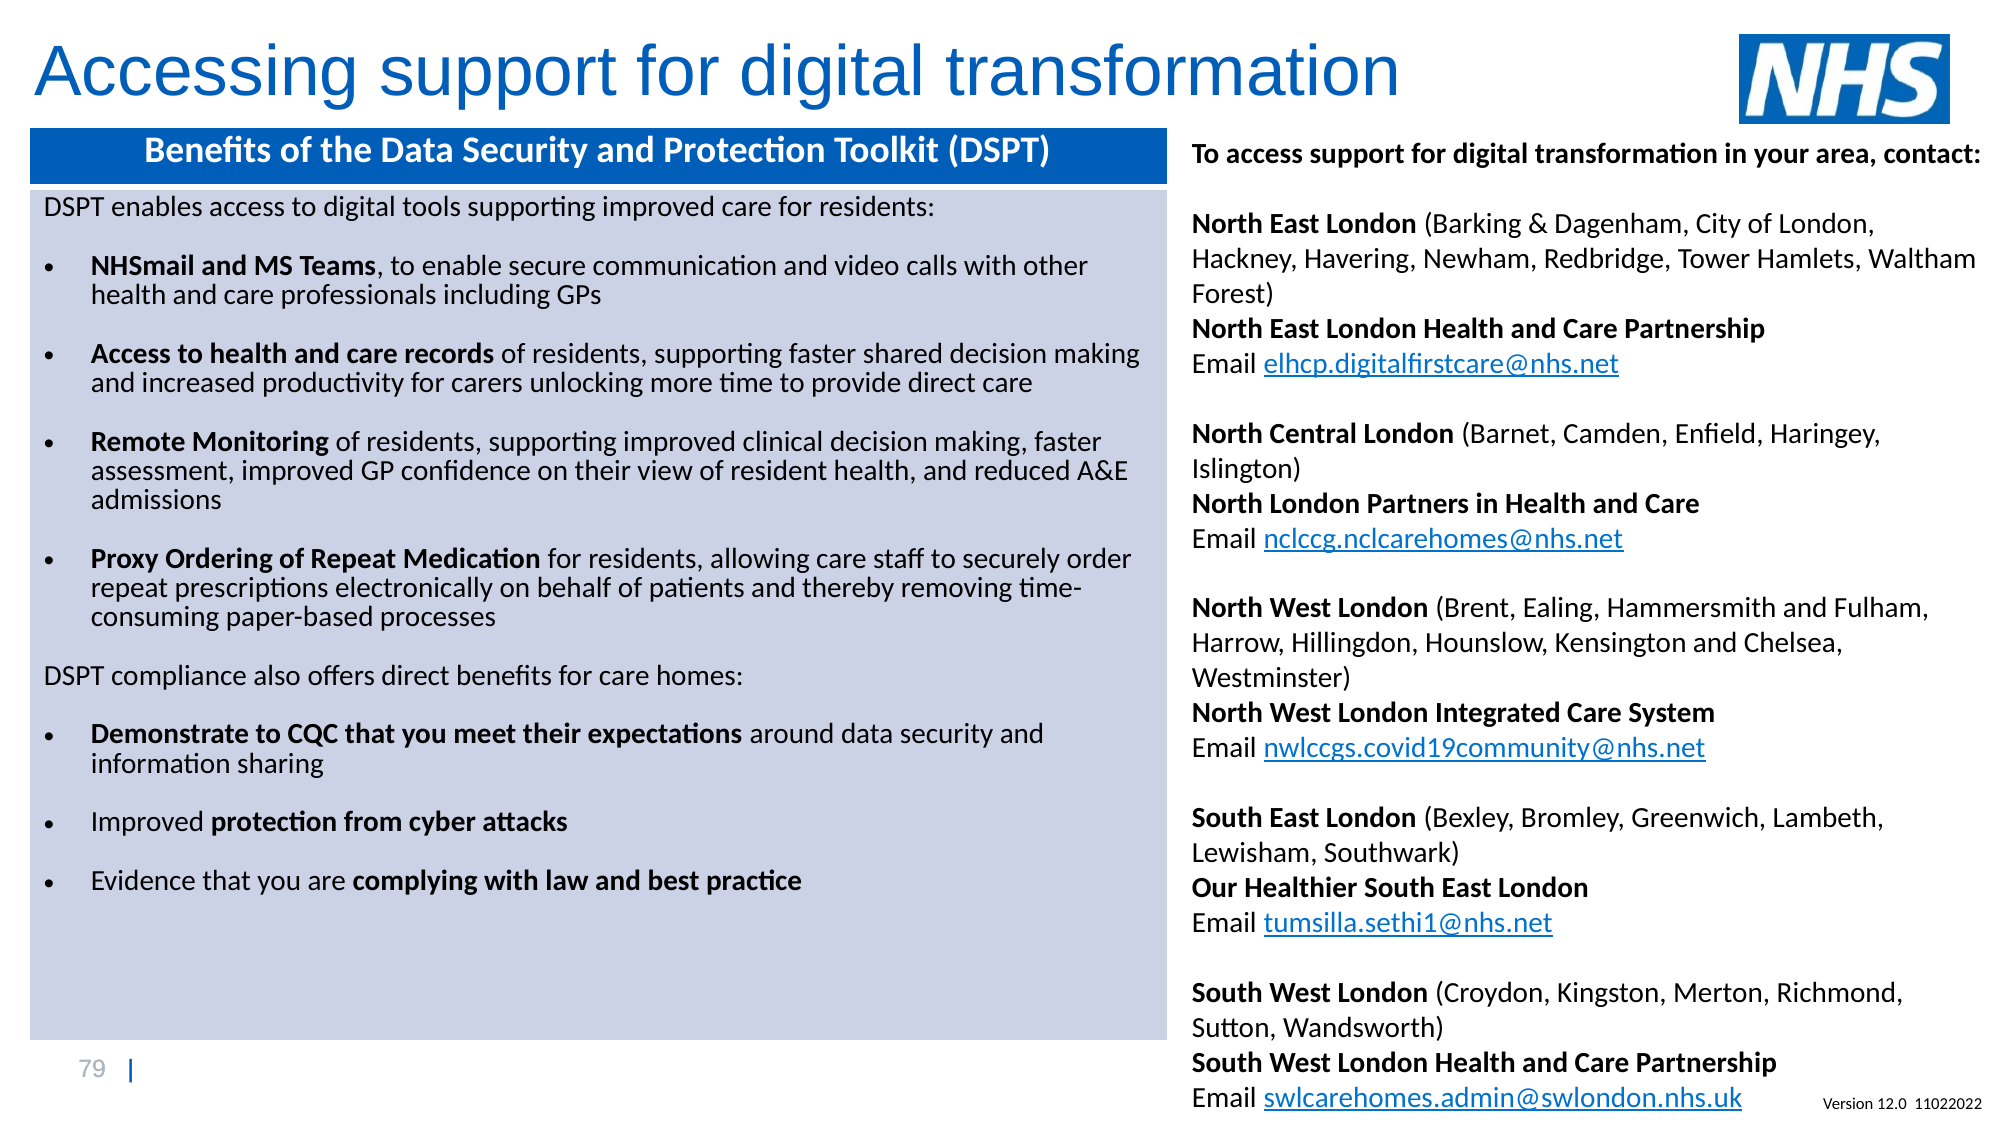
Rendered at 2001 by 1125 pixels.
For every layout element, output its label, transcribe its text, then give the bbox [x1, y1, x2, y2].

table_cell DSPT enables access to digital tools supporting improved care for residents: NHSmail and MS Teams, to enable secure communication and video calls with other health and care professionals including GPs Access to health and care records of residents, supporting faster shared decision making and increased productivity for carers unlocking more time to provide direct care Remote Monitoring of residents, supporting improved clinical decision making, faster assessment, improved GP confidence on their view of resident health, and reduced A&E admissions Proxy Ordering of Repeat Medication for residents, allowing care staff to securely order repeat prescriptions electronically on behalf of patients and thereby removing time-consuming paper-based processes DSPT compliance also offers direct benefits for care homes: Demonstrate to CQC that you meet their expectations around data security and information sharing Improved protection from cyber attacks Evidence that you are complying with law and best practice [30, 190, 1167, 1040]
text_box To access support for digital transformation in your area, contact: North East London (Barking & Dagenham, City of London, Hackney, Havering, Newham, Redbridge, Tower Hamlets, Waltham Forest) North East London Health and Care Partnership Email elhcp.digitalfirstcare@nhs.net North Central London (Barnet, Camden, Enfield, Haringey, Islington) North London Partners in Health and Care Email nclccg.nclcarehomes@nhs.net North West London (Brent, Ealing, Hammersmith and Fulham, Harrow, Hillingdon, Hounslow, Kensington and Chelsea, Westminster) North West London Integrated Care System Email nwlccgs.covid19community@nhs.net South East London (Bexley, Bromley, Greenwich, Lambeth, Lewisham, Southwark) Our Healthier South East London Email tumsilla.sethi1@nhs.net South West London (Croydon, Kingston, Merton, Richmond, Sutton, Wandsworth) South West London Health and Care Partnership Email swlcarehomes.admin@swlondon.nhs.uk [1177, 126, 2000, 1121]
table_header Benefits of the Data Security and Protection Toolkit (DSPT) [30, 128, 1167, 184]
title Accessing support for digital transformation [19, 26, 1456, 127]
picture [1739, 34, 1950, 124]
text_box Version 12.0 11022022 [1808, 1085, 1998, 1120]
